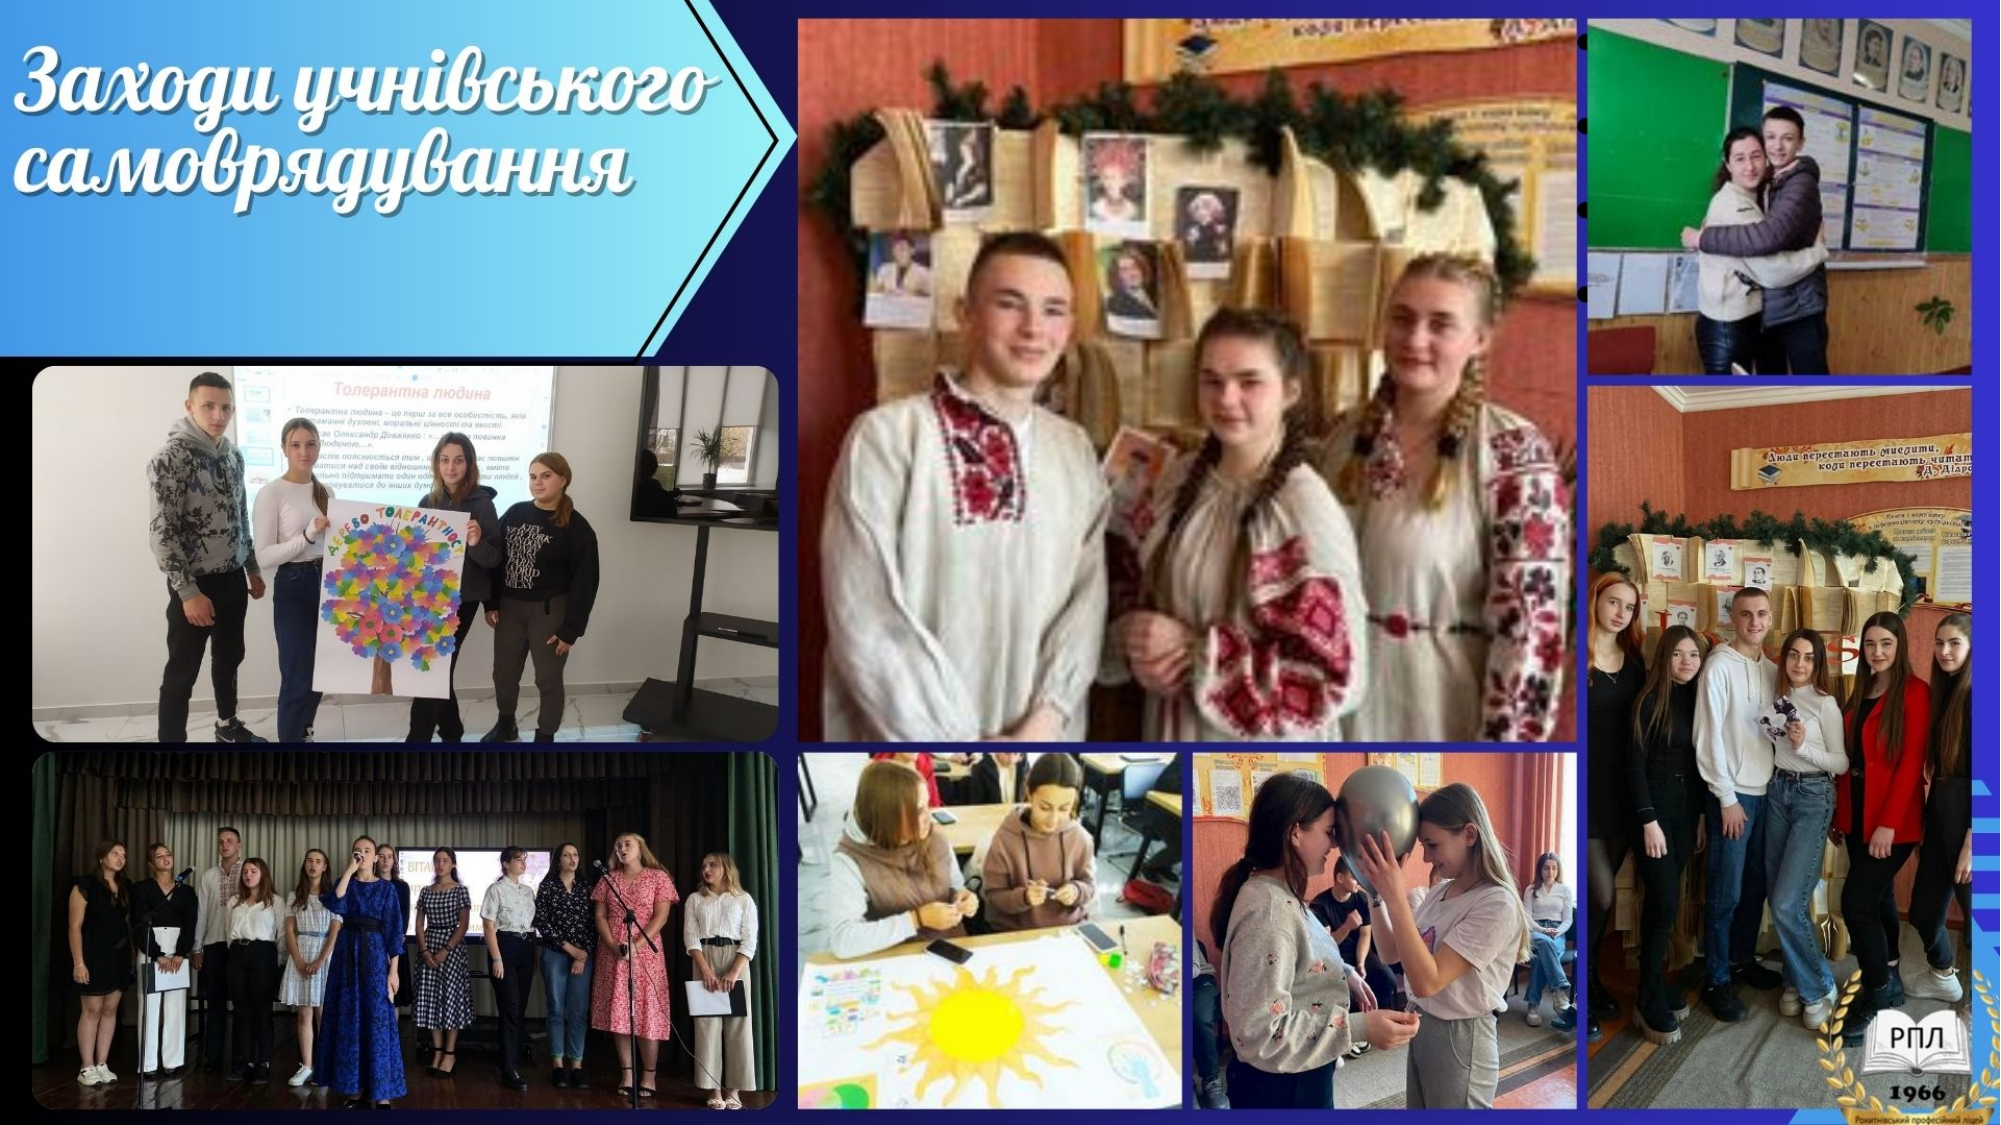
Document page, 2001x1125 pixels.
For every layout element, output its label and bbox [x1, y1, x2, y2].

list [0, 0, 2000, 1125]
